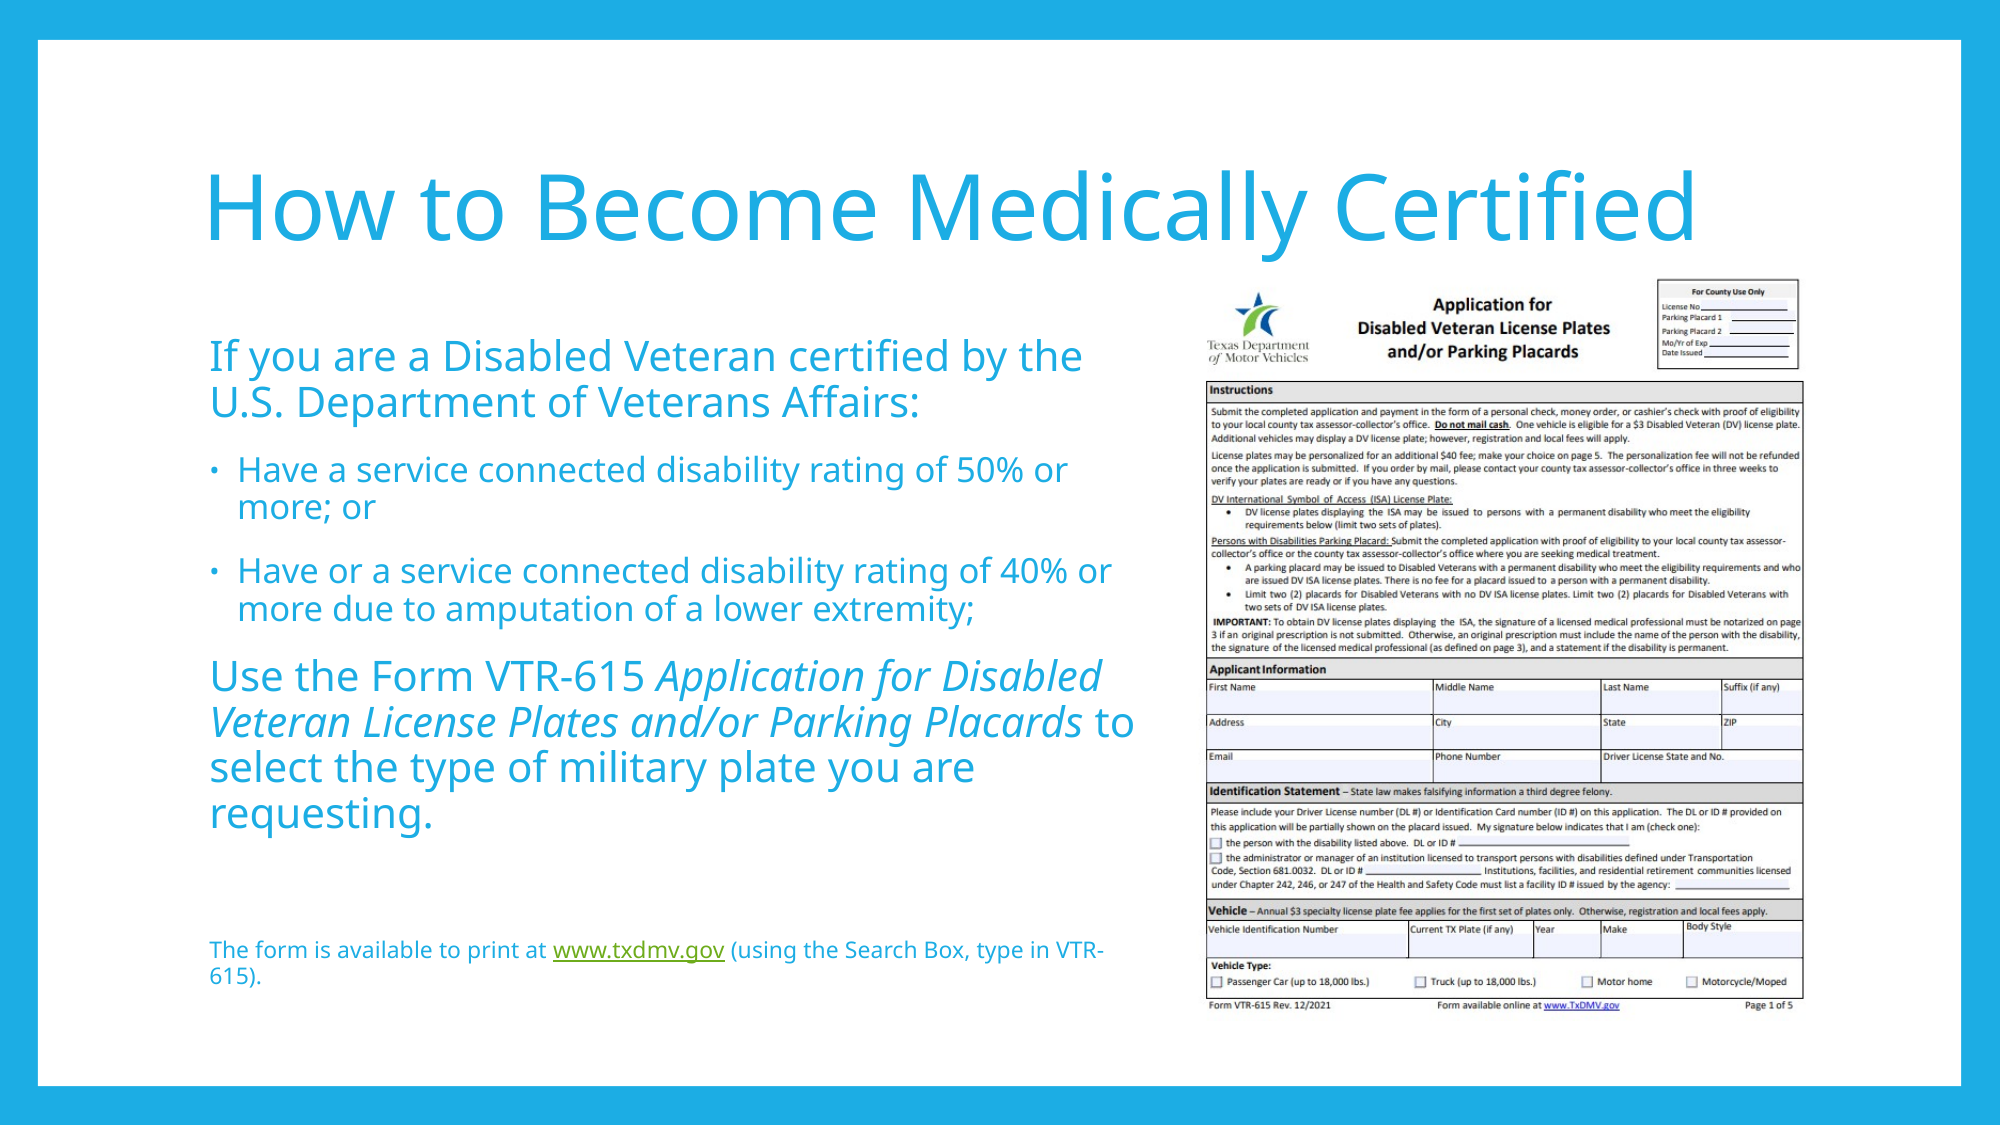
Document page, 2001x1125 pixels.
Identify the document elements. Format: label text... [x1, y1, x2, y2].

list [1173, 270, 1826, 1021]
list If you are a Disabled Veteran certified by the U.S. Department of Veterans Affairs: Have a service connected disability rating of 50% or more; or Have or a service connected disability rating of 40% or more due to amputation of a lower extremity; Use the Form VTR-615 Application for Disabled Veteran License Plates and/or Parking Placards to select the type of military plate you are requesting. The form is available to print at www.txdmv.gov (using the Search Box, type in VTR-615). [187, 327, 1156, 1002]
title How to Become Medically Certified [187, 99, 1808, 323]
